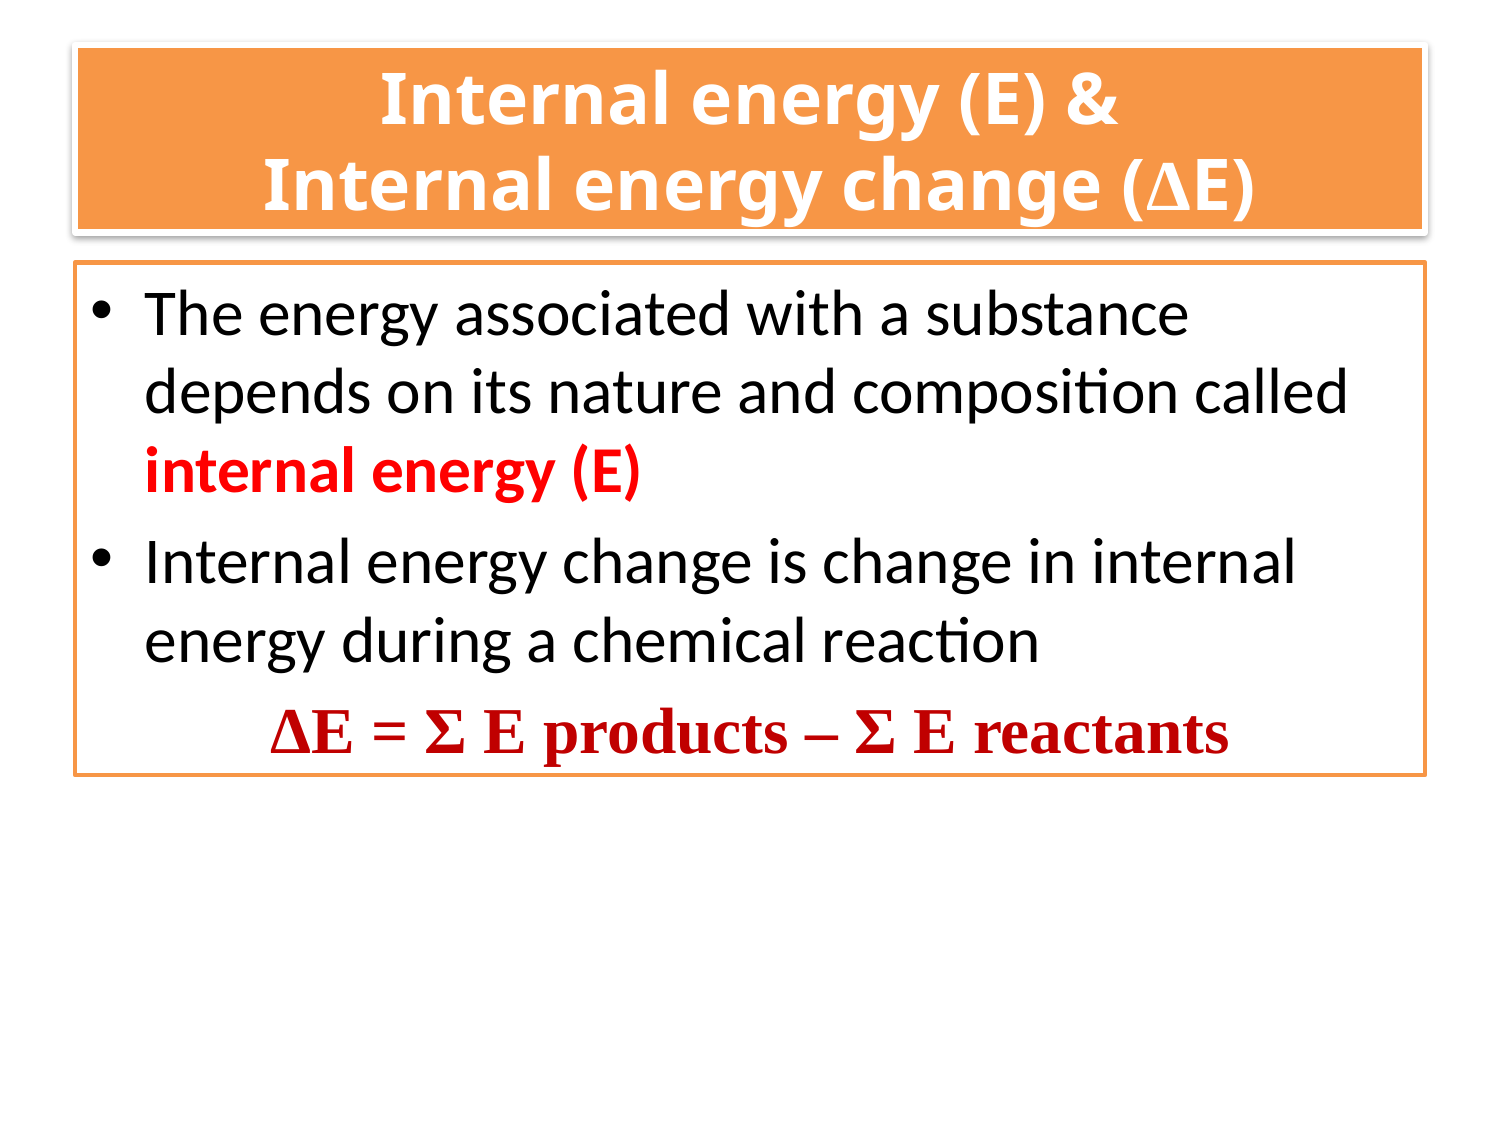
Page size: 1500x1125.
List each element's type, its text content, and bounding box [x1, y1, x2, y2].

list The energy associated with a substance depends on its nature and composition called internal energy (E) Internal energy change is change in internal energy during a chemical reaction ΔE = Σ E products – Σ E reactants [73, 260, 1427, 777]
title Internal energy (E) & Internal energy change (ΔE) [72, 42, 1428, 236]
